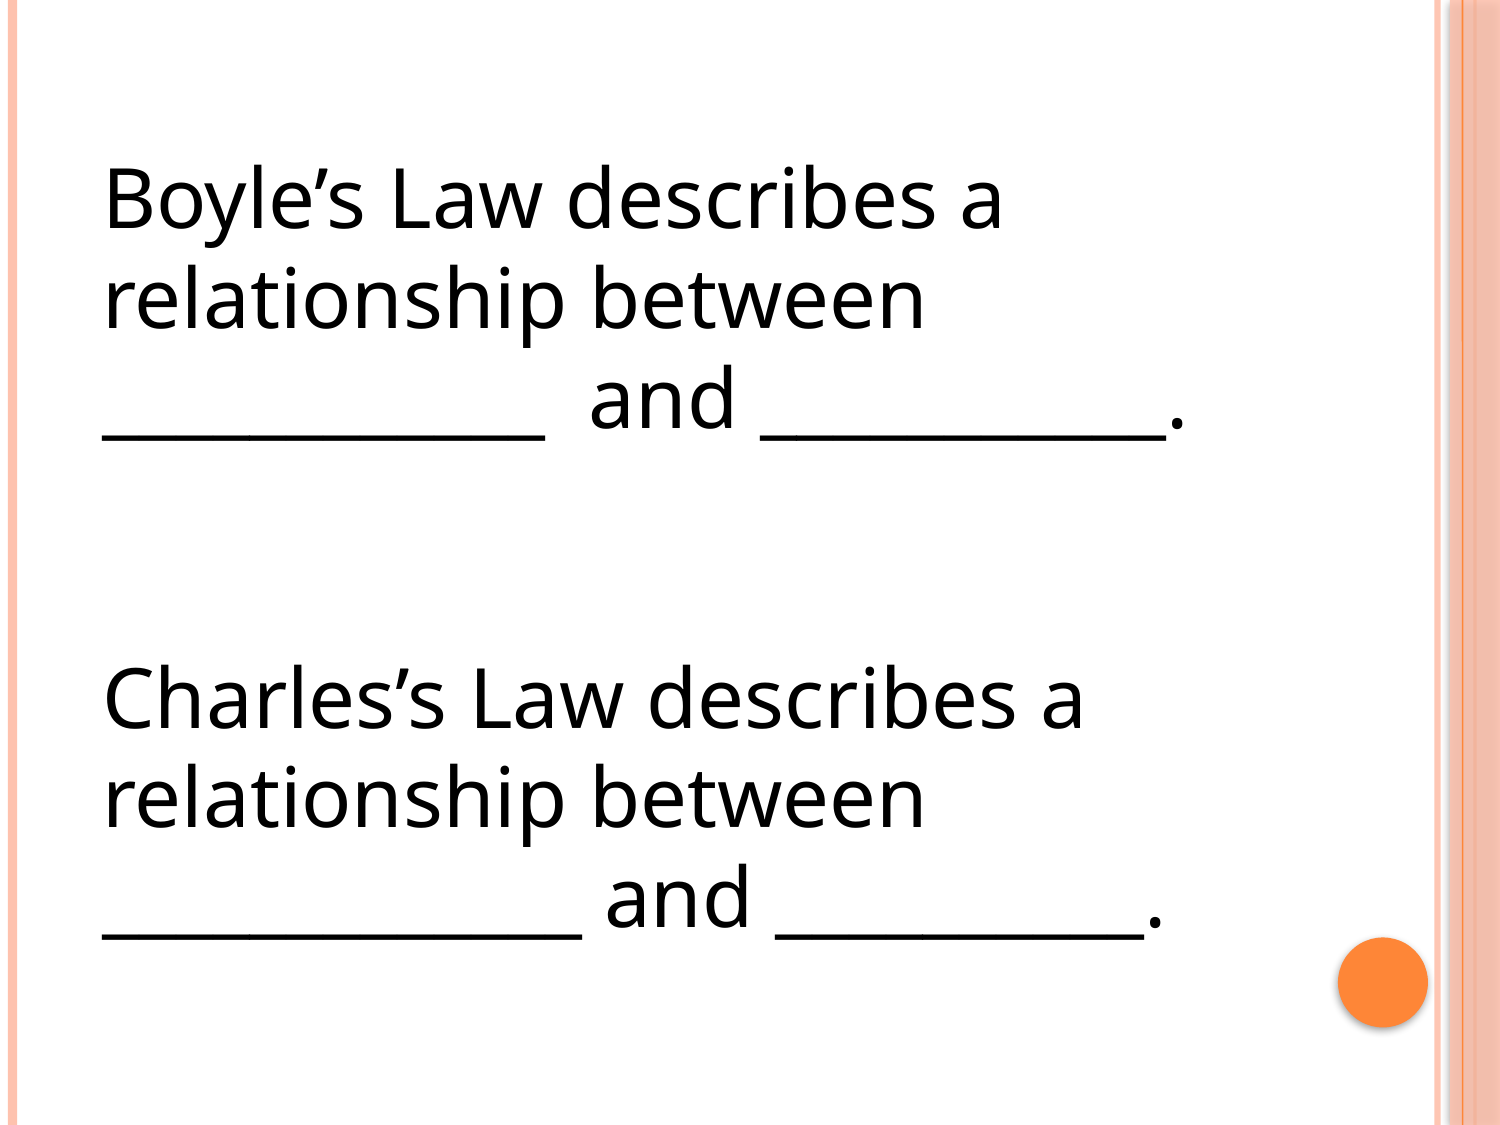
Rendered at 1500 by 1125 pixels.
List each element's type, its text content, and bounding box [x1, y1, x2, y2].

text_box Boyle’s Law describes a relationship between ____________ and ___________. Charles’s Law describes a relationship between _____________ and __________. [87, 137, 1363, 952]
